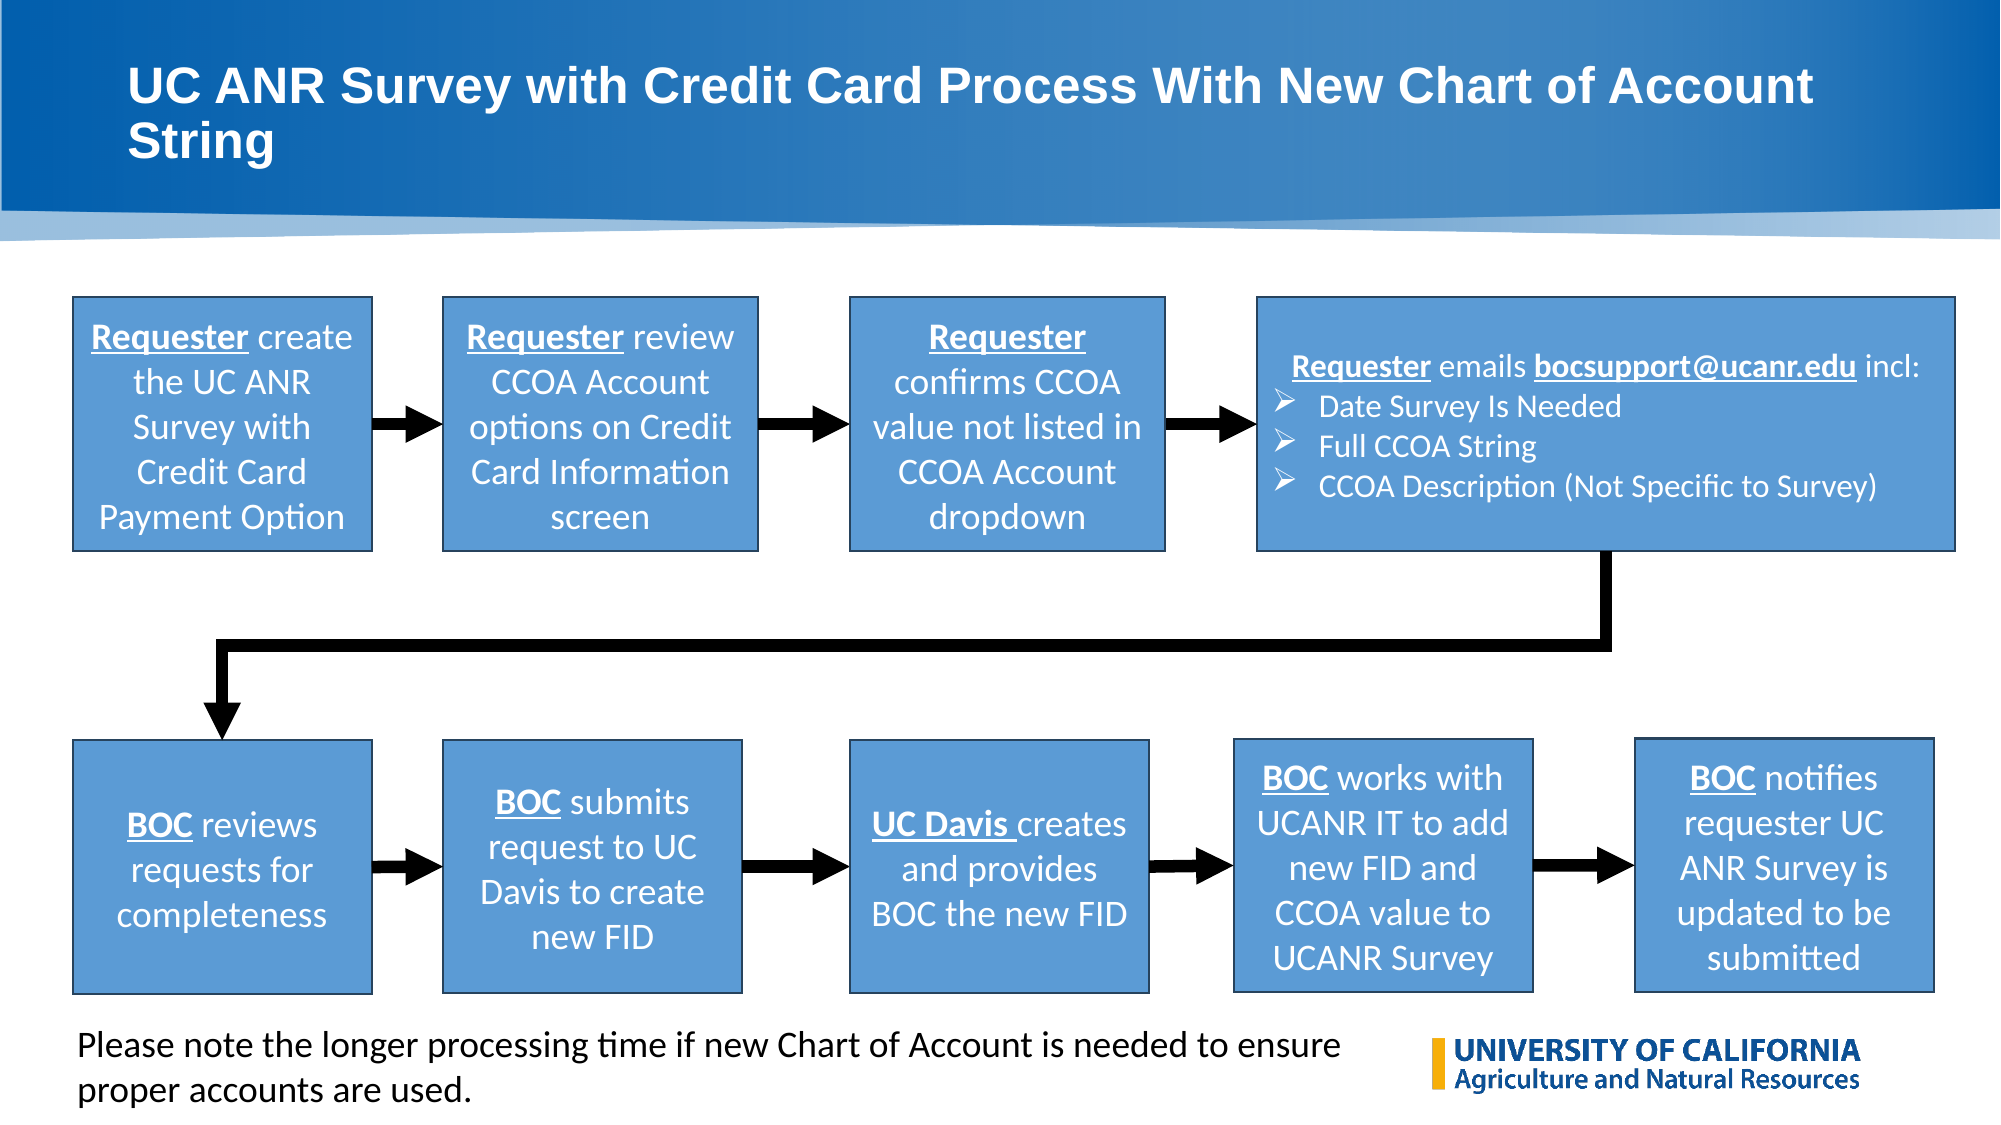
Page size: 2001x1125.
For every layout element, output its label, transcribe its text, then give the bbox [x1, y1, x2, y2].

text_box BOC notifies requester UC ANR Survey is updated to be submitted [1634, 737, 1935, 993]
text_box Requester create the UC ANR Survey with Credit Card Payment Option [72, 296, 373, 552]
picture [0, 0, 819, 263]
title UC ANR Survey with Credit Card Process With New Chart of Account String [1009, 51, 1887, 178]
text_box Requester review CCOA Account options on Credit Card Information screen [442, 296, 759, 552]
text_box Requester confirms CCOA value not listed in CCOA Account dropdown [1009, 296, 1166, 552]
text_box BOC submits request to UC Davis to create new FID [442, 739, 743, 994]
text_box Requester emails bocsupport@ucanr.edu incl: Date Survey Is Needed Full CCOA String CCOA Description (Not Specific to Survey) [1256, 296, 1956, 552]
picture [1009, 0, 2000, 263]
text_box BOC works with UCANR IT to add new FID and CCOA value to UCANR Survey [1233, 738, 1534, 993]
text_box Please note the longer processing time if new Chart of Account is needed to ensure proper accounts are used. [1009, 1012, 1391, 1118]
text_box BOC reviews requests for completeness [72, 739, 373, 995]
text_box Please note the longer processing time if new Chart of Account is needed to ensure proper accounts are used. [62, 1012, 819, 1118]
text_box UC Davis creates and provides BOC the new FID [1009, 739, 1150, 994]
picture [1430, 1035, 1863, 1096]
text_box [819, 0, 1009, 1125]
title UC ANR Survey with Credit Card Process With New Chart of Account String [112, 51, 819, 178]
